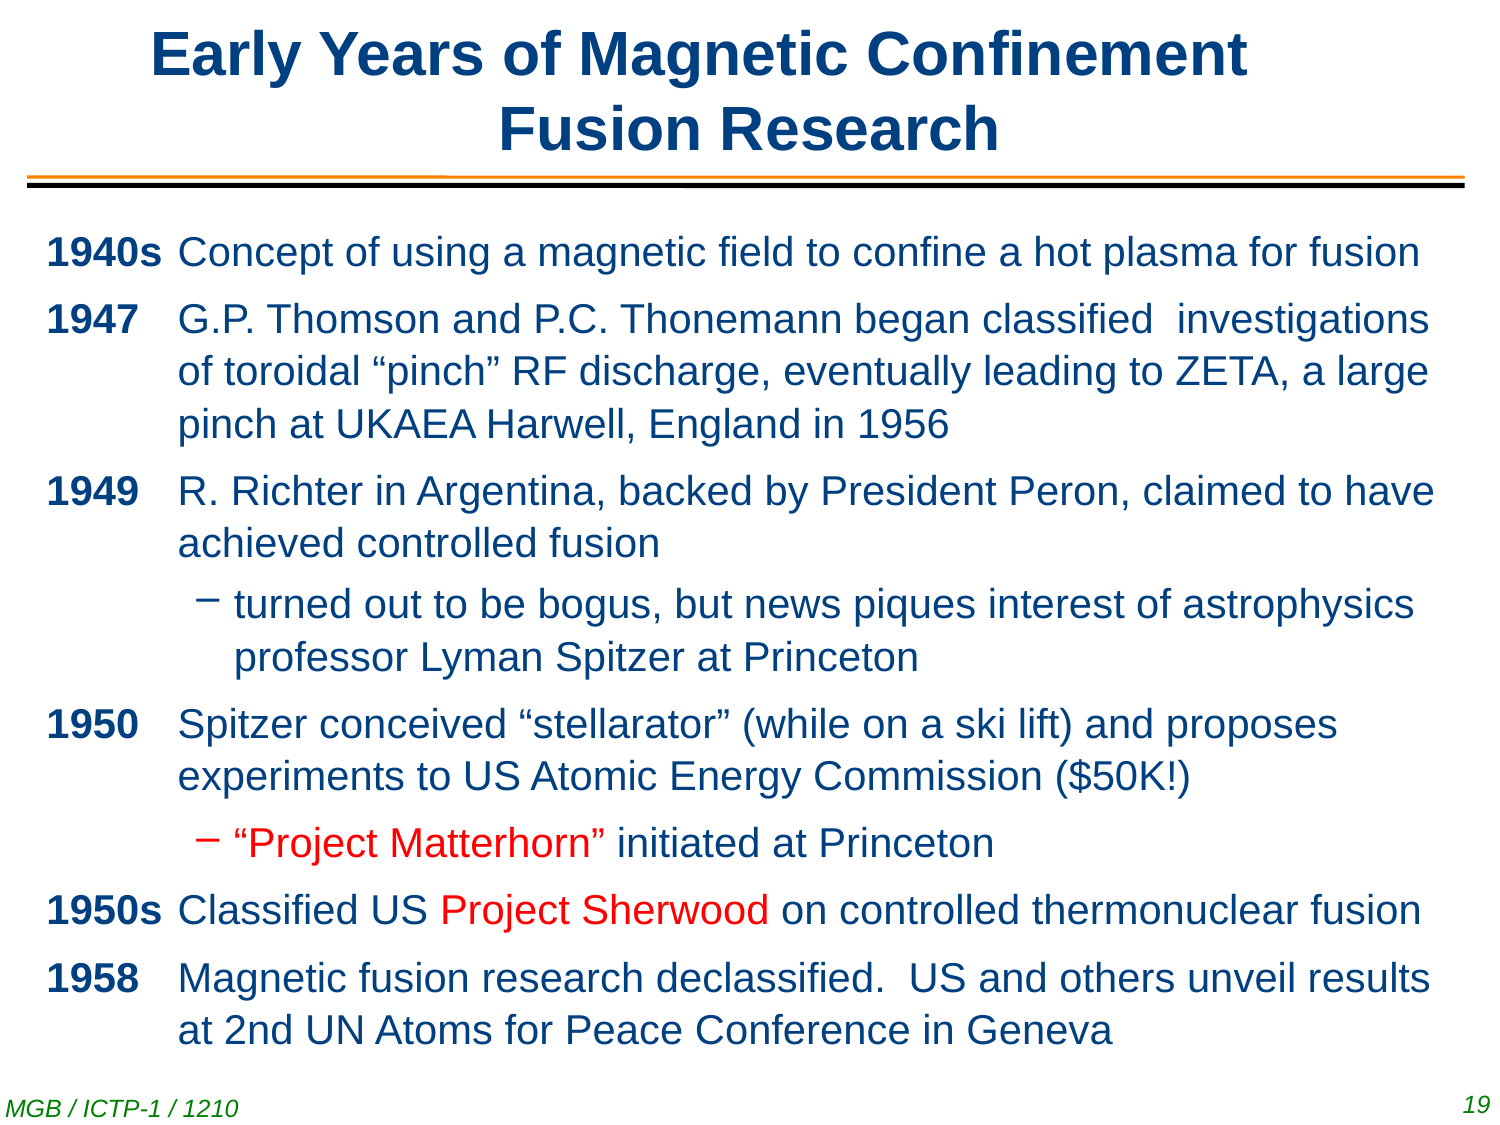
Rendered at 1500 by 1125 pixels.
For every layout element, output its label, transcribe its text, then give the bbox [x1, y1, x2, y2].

text_box 1940s Concept of using a magnetic field to confine a hot plasma for fusion 1947 G.P. Thomson and P.C. Thonemann began classified investigations of toroidal “pinch” RF discharge, eventually leading to ZETA, a large pinch at UKAEA Harwell, England in 1956 1949 R. Richter in Argentina, backed by President Peron, claimed to have achieved controlled fusion turned out to be bogus, but news piques interest of astrophysics professor Lyman Spitzer at Princeton 1950 Spitzer conceived “stellarator” (while on a ski lift) and proposes experiments to US Atomic Energy Commission ($50K!) “Project Matterhorn” initiated at Princeton 1950s Classified US Project Sherwood on controlled thermonuclear fusion 1958 Magnetic fusion research declassified. US and others unveil results at 2nd UN Atoms for Peace Conference in Geneva [31, 214, 1475, 1061]
slide_number 19 [1459, 1088, 1498, 1119]
title Early Years of Magnetic Confinement Fusion Research [0, 5, 1500, 172]
slide_number MGB / ICTP-1 / 1210 [1, 1092, 249, 1124]
